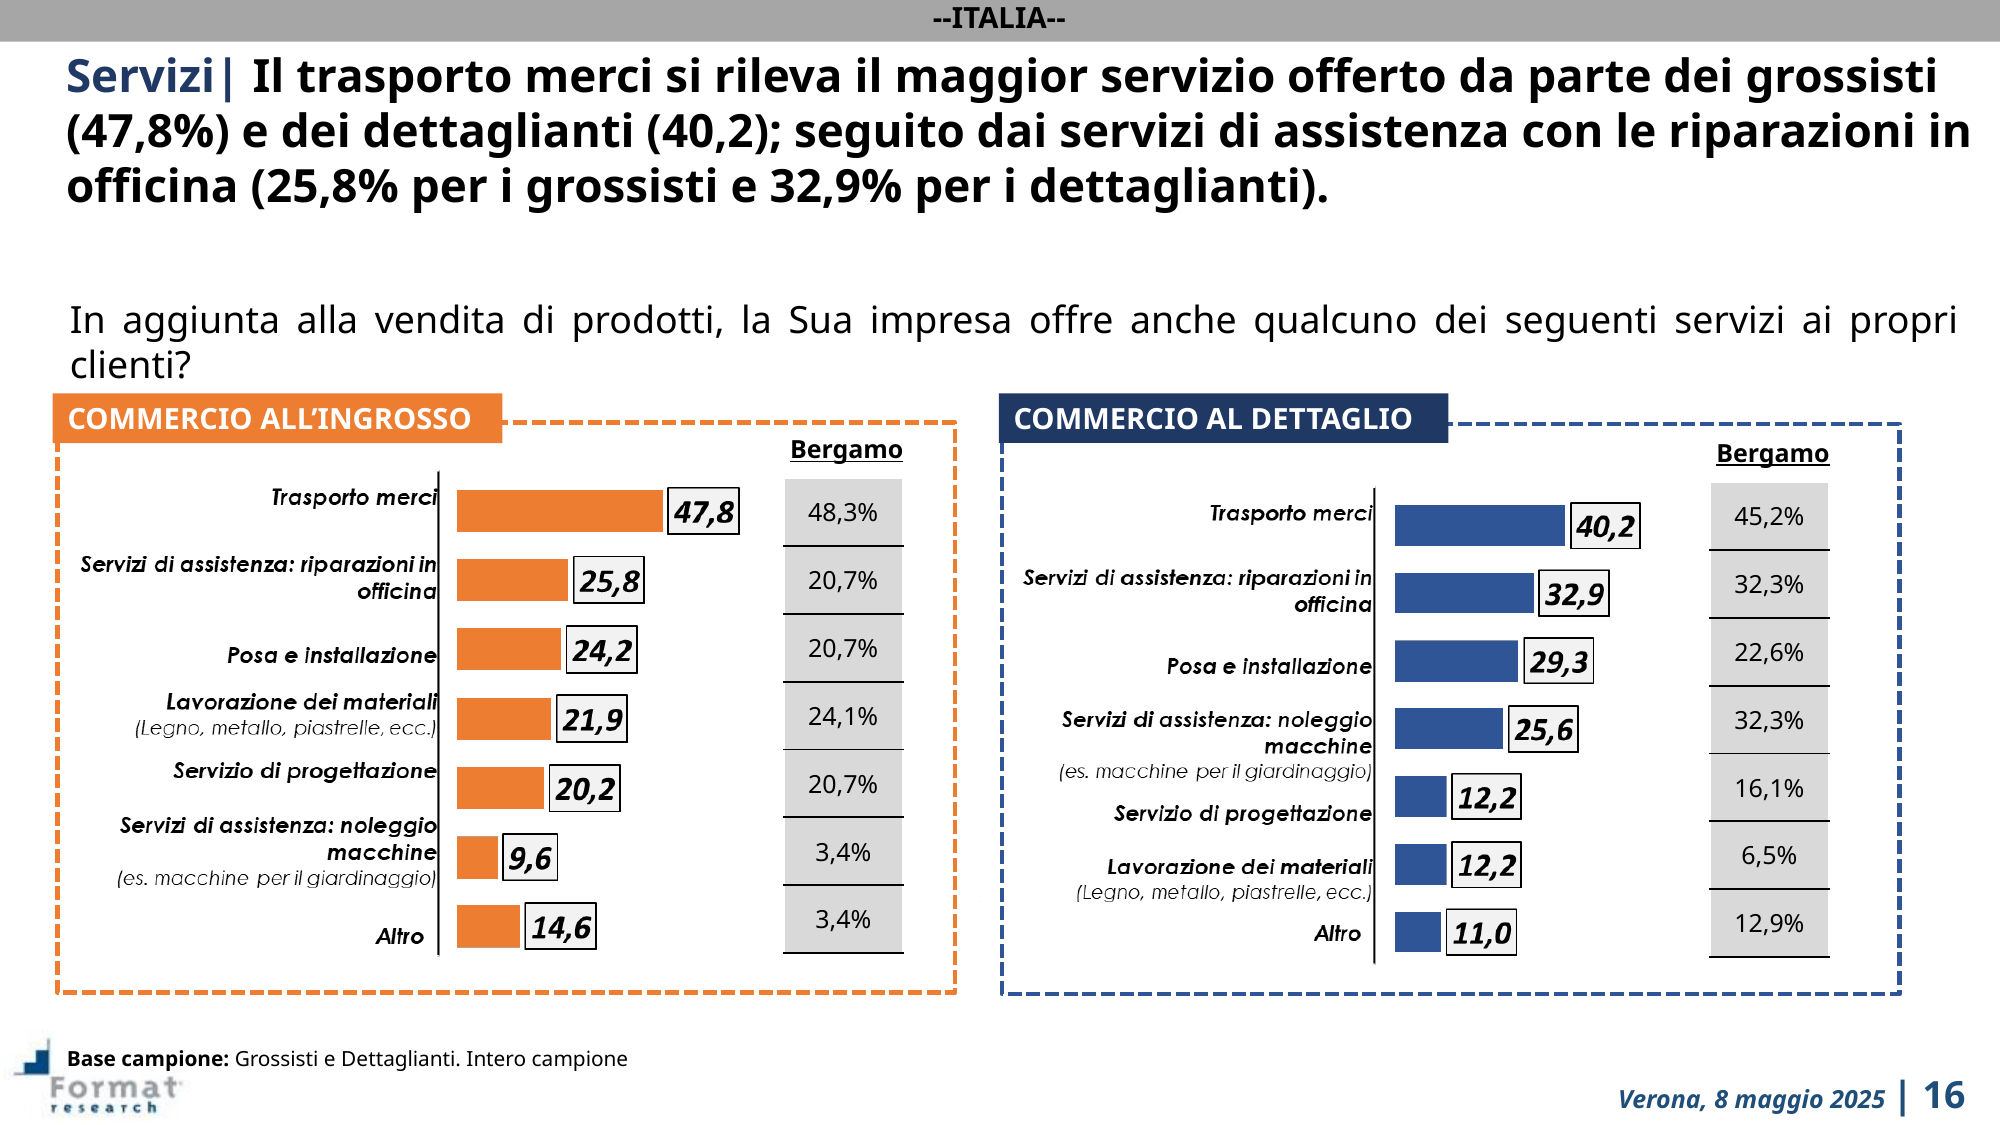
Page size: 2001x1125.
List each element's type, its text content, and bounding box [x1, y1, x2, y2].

text_box Base campione: Grossisti e Dettaglianti. Intero campione [55, 1038, 1987, 1079]
text_box Servizi| Il trasporto merci si rileva il maggior servizio offerto da parte dei grossisti (47,8%) e dei dettaglianti (40,2); seguito dai servizi di assistenza con le riparazioni in officina (25,8% per i grossisti e 32,9% per i dettaglianti). [55, 42, 1987, 218]
text_box COMMERCIO AL DETTAGLIO [998, 393, 1449, 443]
picture [31, 455, 951, 981]
text_box [1002, 473, 1900, 994]
text_box Bergamo [1642, 431, 1904, 474]
picture [980, 471, 1879, 986]
text_box COMMERCIO ALL’INGROSSO [52, 393, 503, 444]
text_box [1002, 423, 1900, 471]
picture [3, 1030, 194, 1121]
text_box In aggiunta alla vendita di prodotti, la Sua impresa offre anche qualcuno dei seguenti servizi ai propri clienti? [54, 288, 1975, 394]
text_box [57, 422, 956, 455]
text_box --ITALIA-- [0, 0, 2000, 42]
text_box Bergamo [716, 427, 978, 470]
text_box [57, 470, 956, 993]
